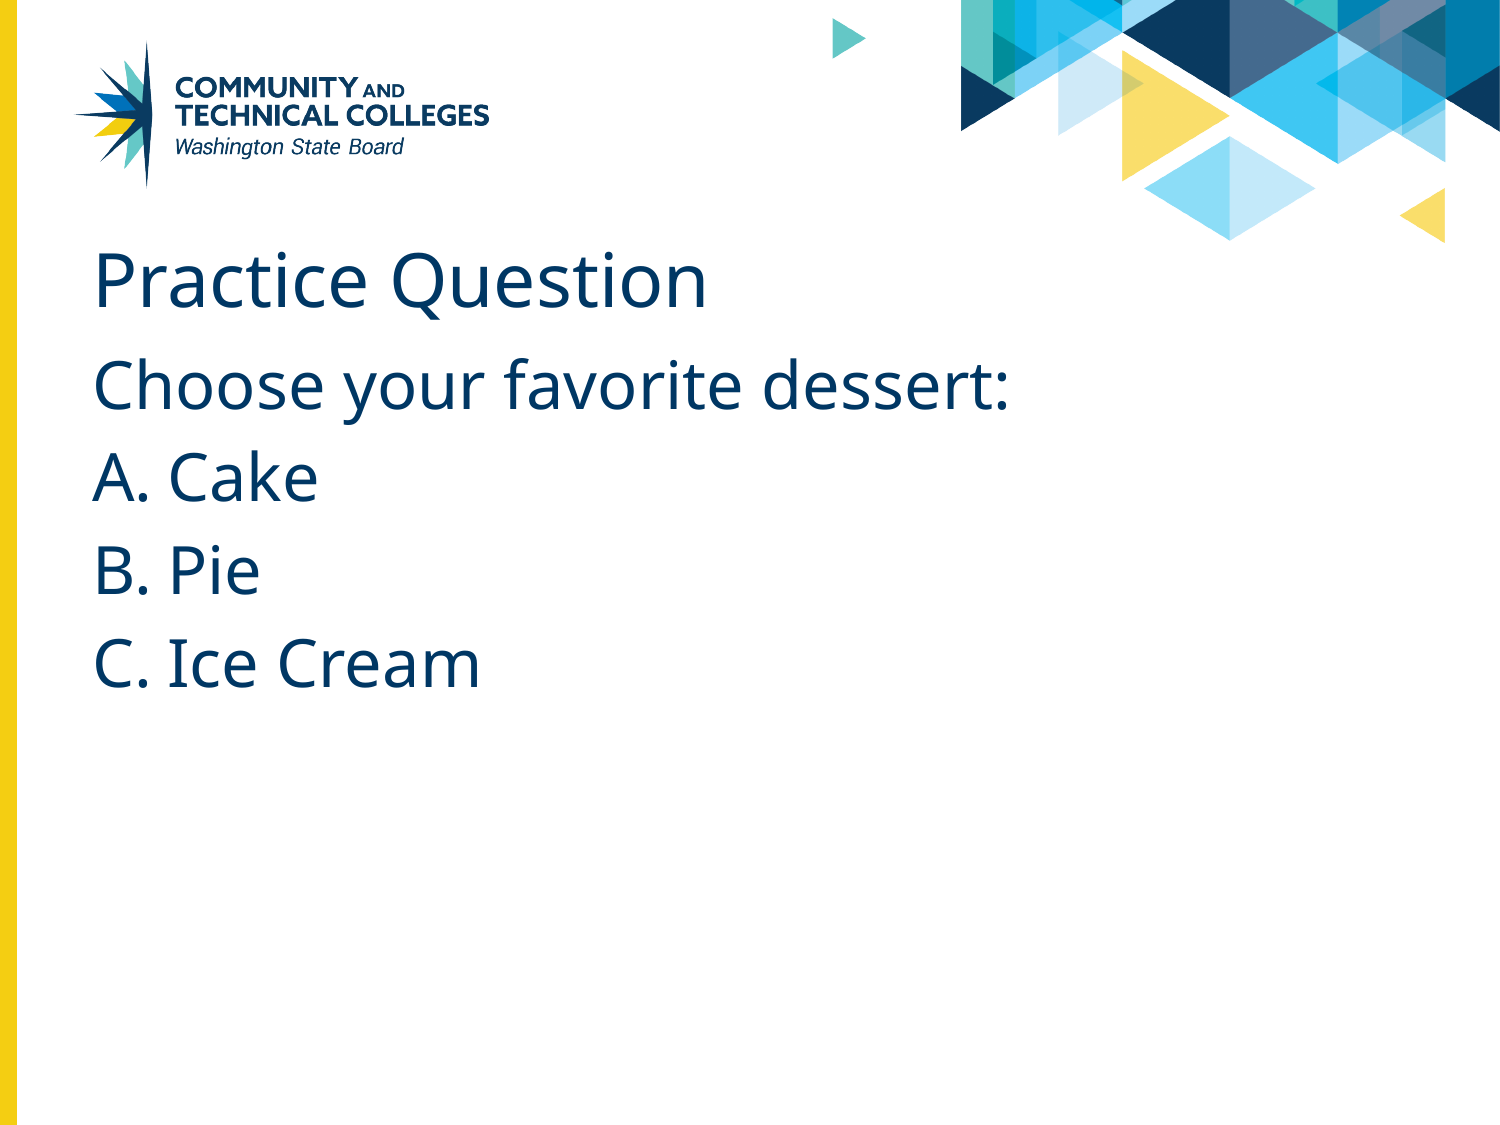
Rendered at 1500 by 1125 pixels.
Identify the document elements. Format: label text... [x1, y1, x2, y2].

list Choose your favorite dessert: Cake Pie Ice Cream [77, 344, 1426, 1098]
title Practice Question [77, 243, 1426, 324]
picture [17, 25, 557, 228]
picture [832, 0, 1500, 243]
